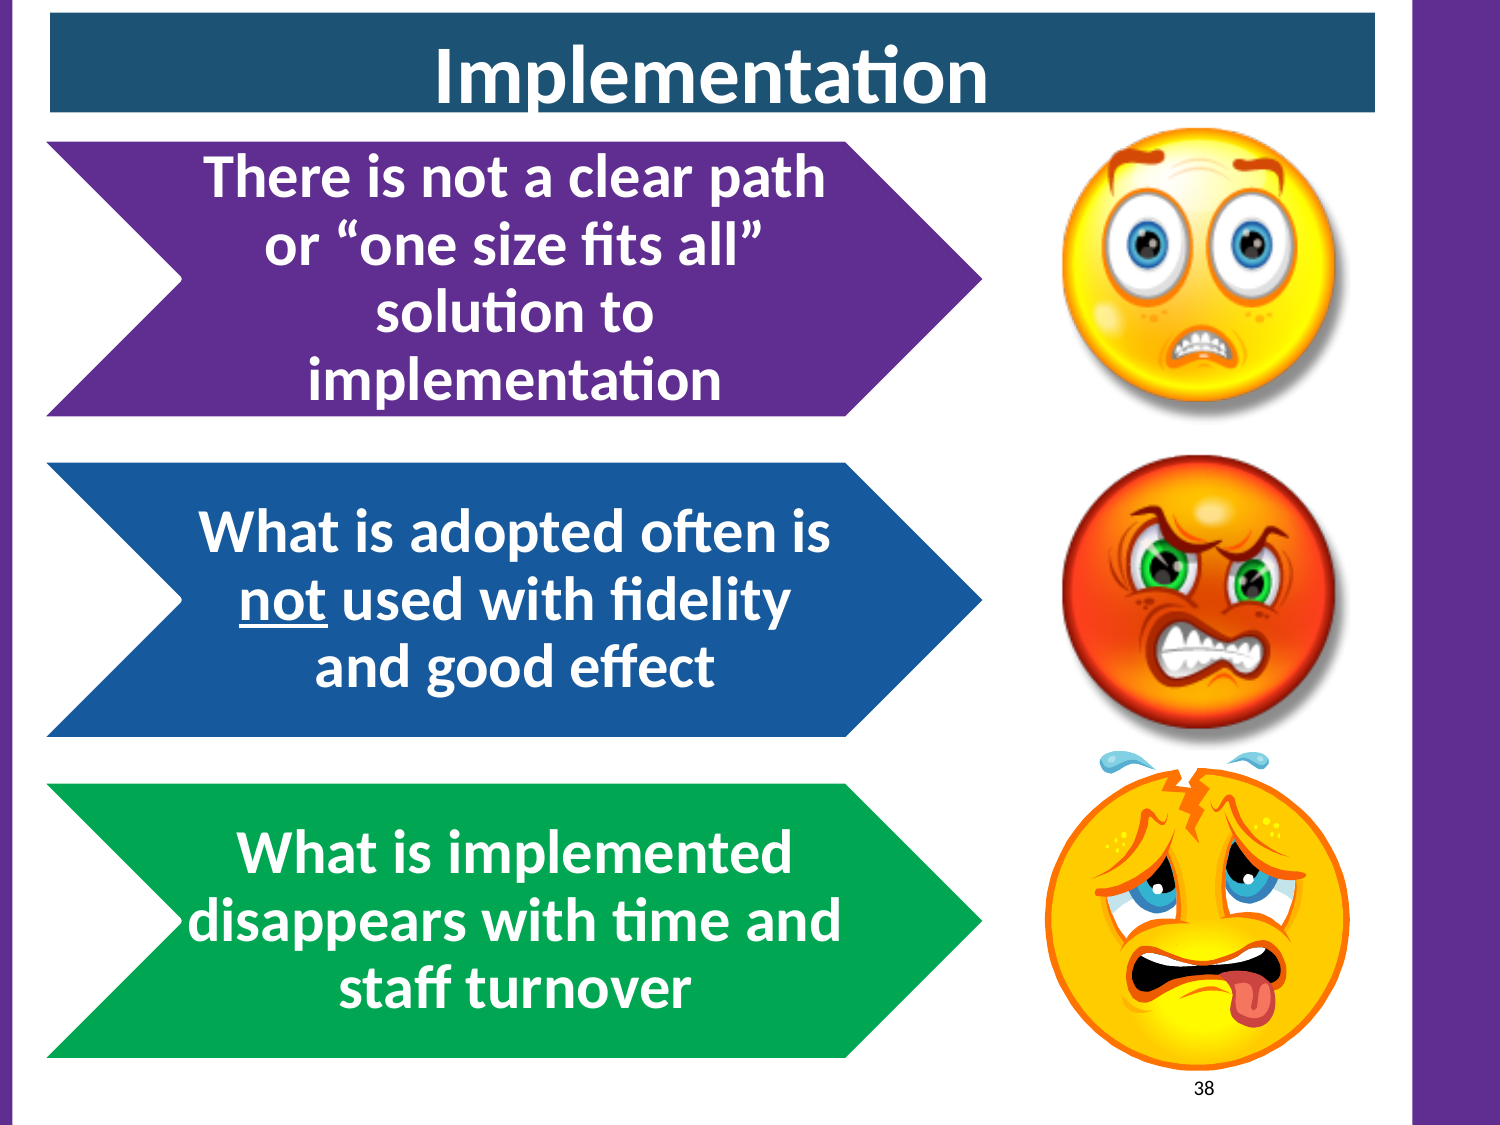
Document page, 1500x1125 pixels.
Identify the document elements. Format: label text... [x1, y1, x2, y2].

list Implementation [50, 12, 1375, 113]
slide_number 38 [1067, 1086, 1230, 1112]
picture [1043, 449, 1352, 1072]
picture [1049, 124, 1351, 426]
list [0, 137, 1113, 1063]
